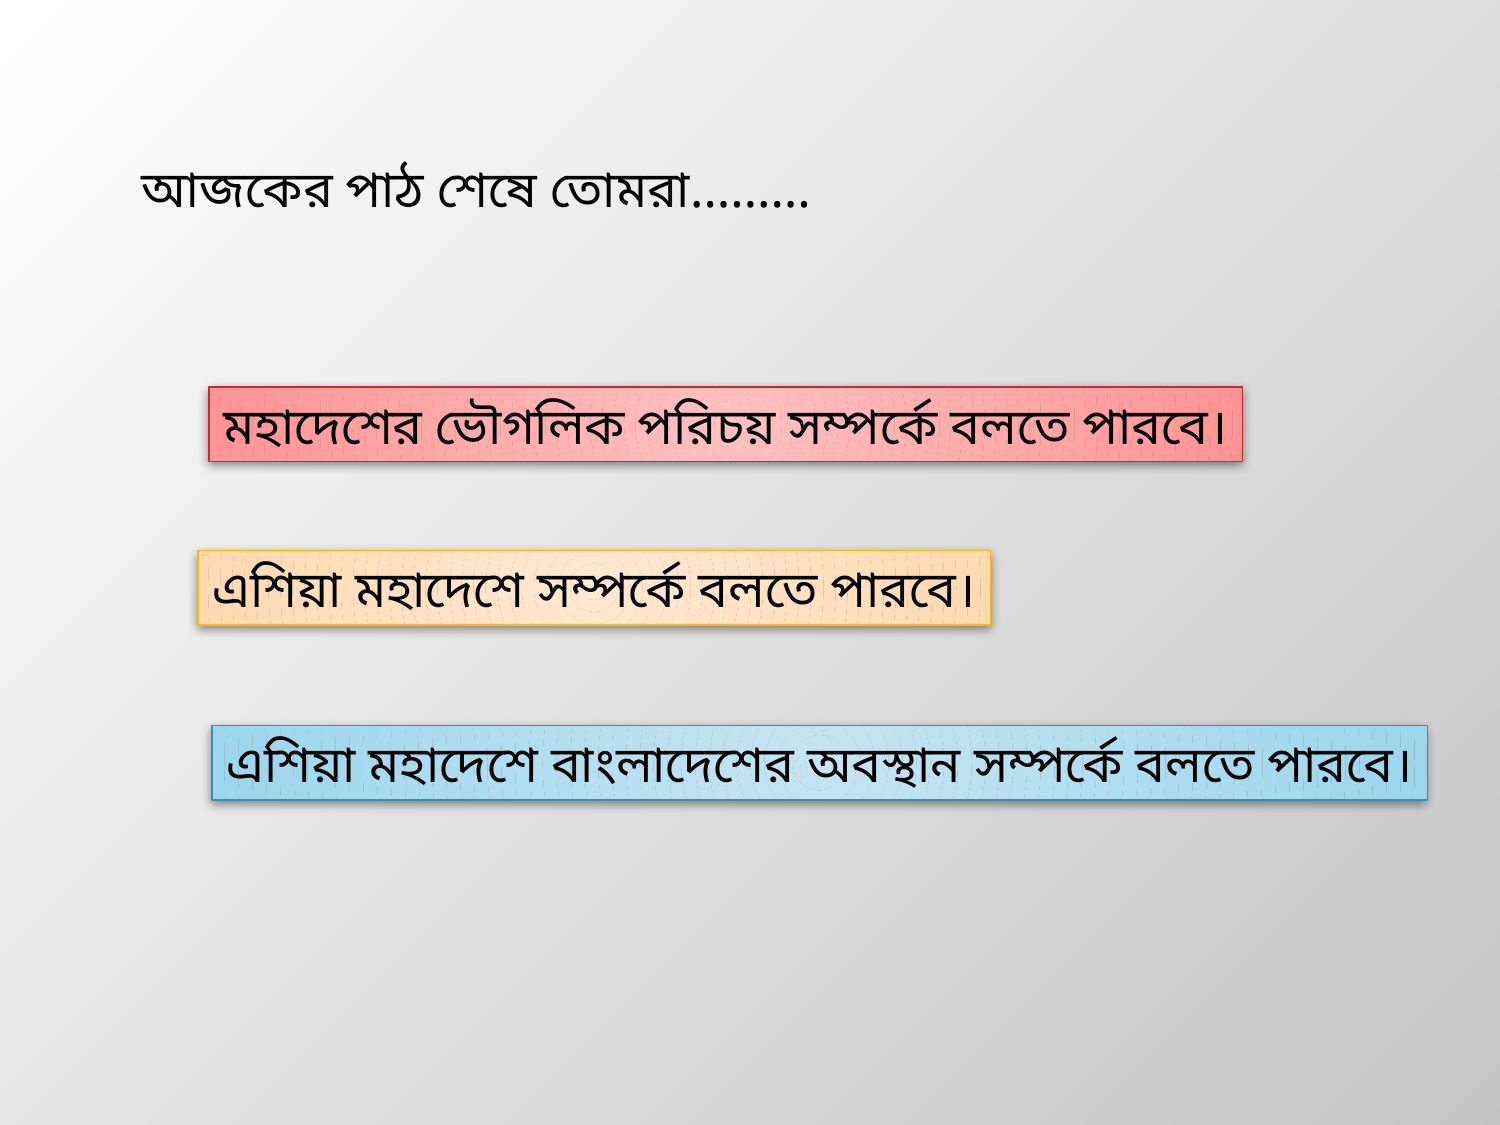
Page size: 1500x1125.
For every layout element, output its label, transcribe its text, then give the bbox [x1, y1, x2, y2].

text_box এশিয়া মহাদেশে বাংলাদেশের অবস্থান সম্পর্কে বলতে পারবে। [211, 725, 1428, 801]
text_box আজকের পাঠ শেষে তোমরা……… [127, 149, 826, 225]
text_box এশিয়া মহাদেশে সম্পর্কে বলতে পারবে। [197, 550, 991, 626]
text_box মহাদেশের ভৌগলিক পরিচয় সম্পর্কে বলতে পারবে। [208, 386, 1243, 462]
